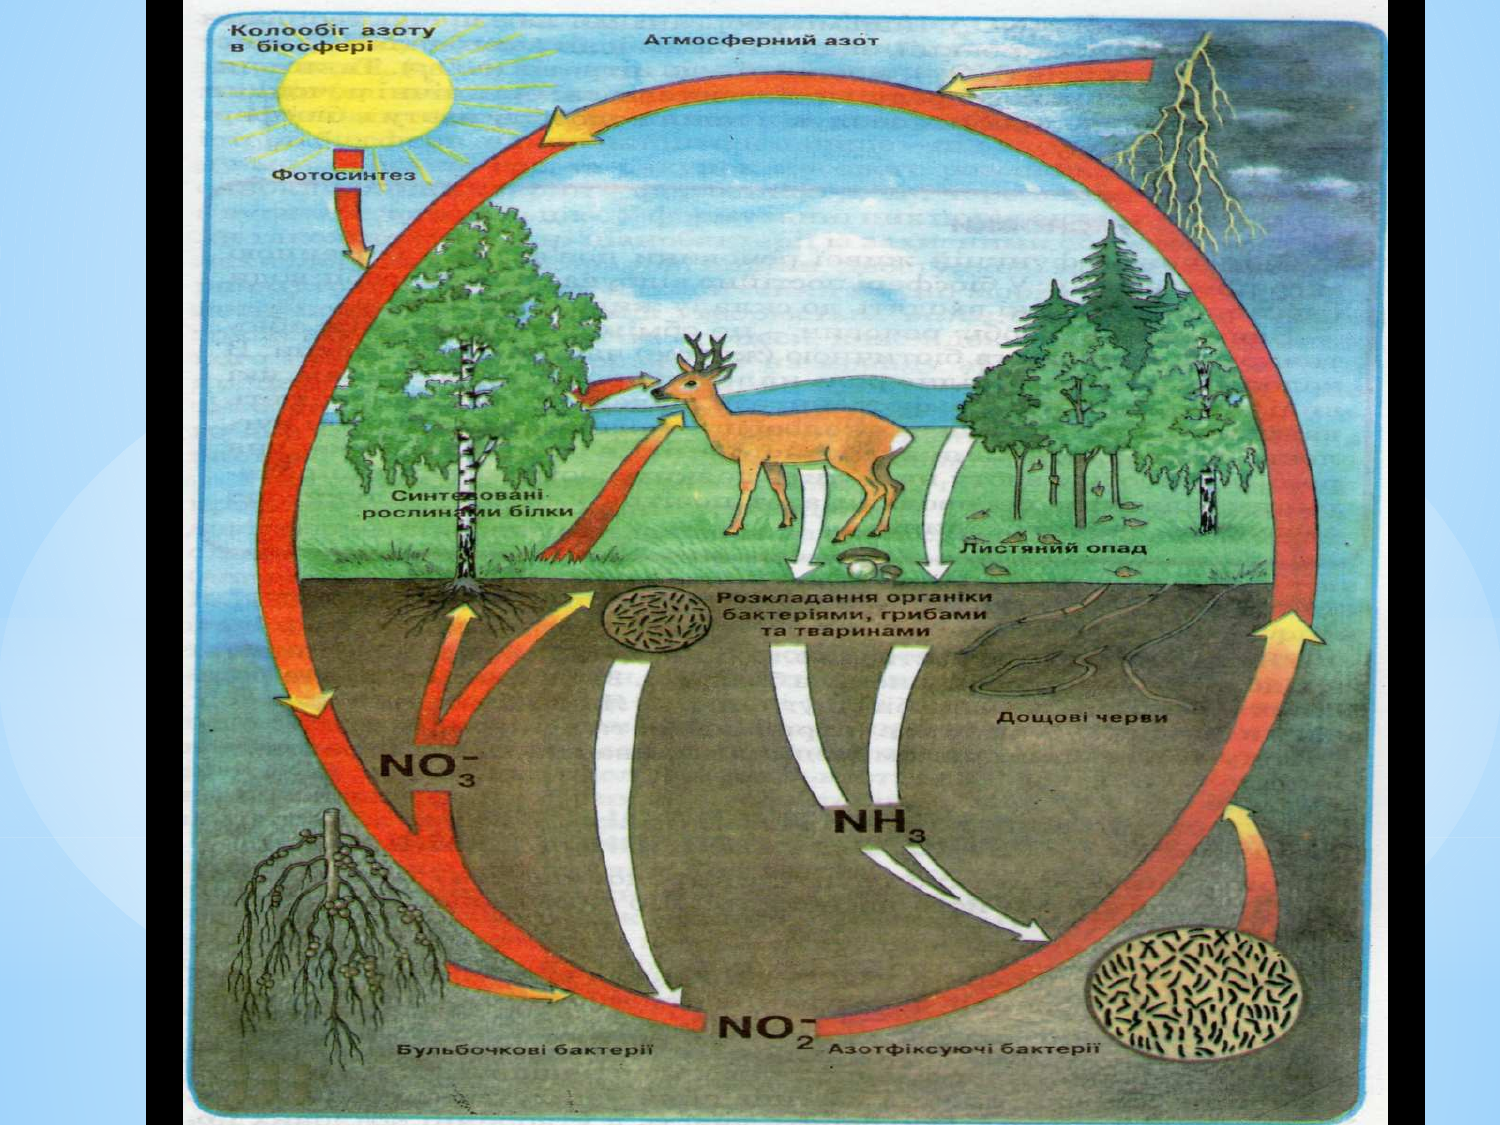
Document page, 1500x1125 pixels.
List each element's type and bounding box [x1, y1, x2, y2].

picture [182, 0, 1389, 1125]
